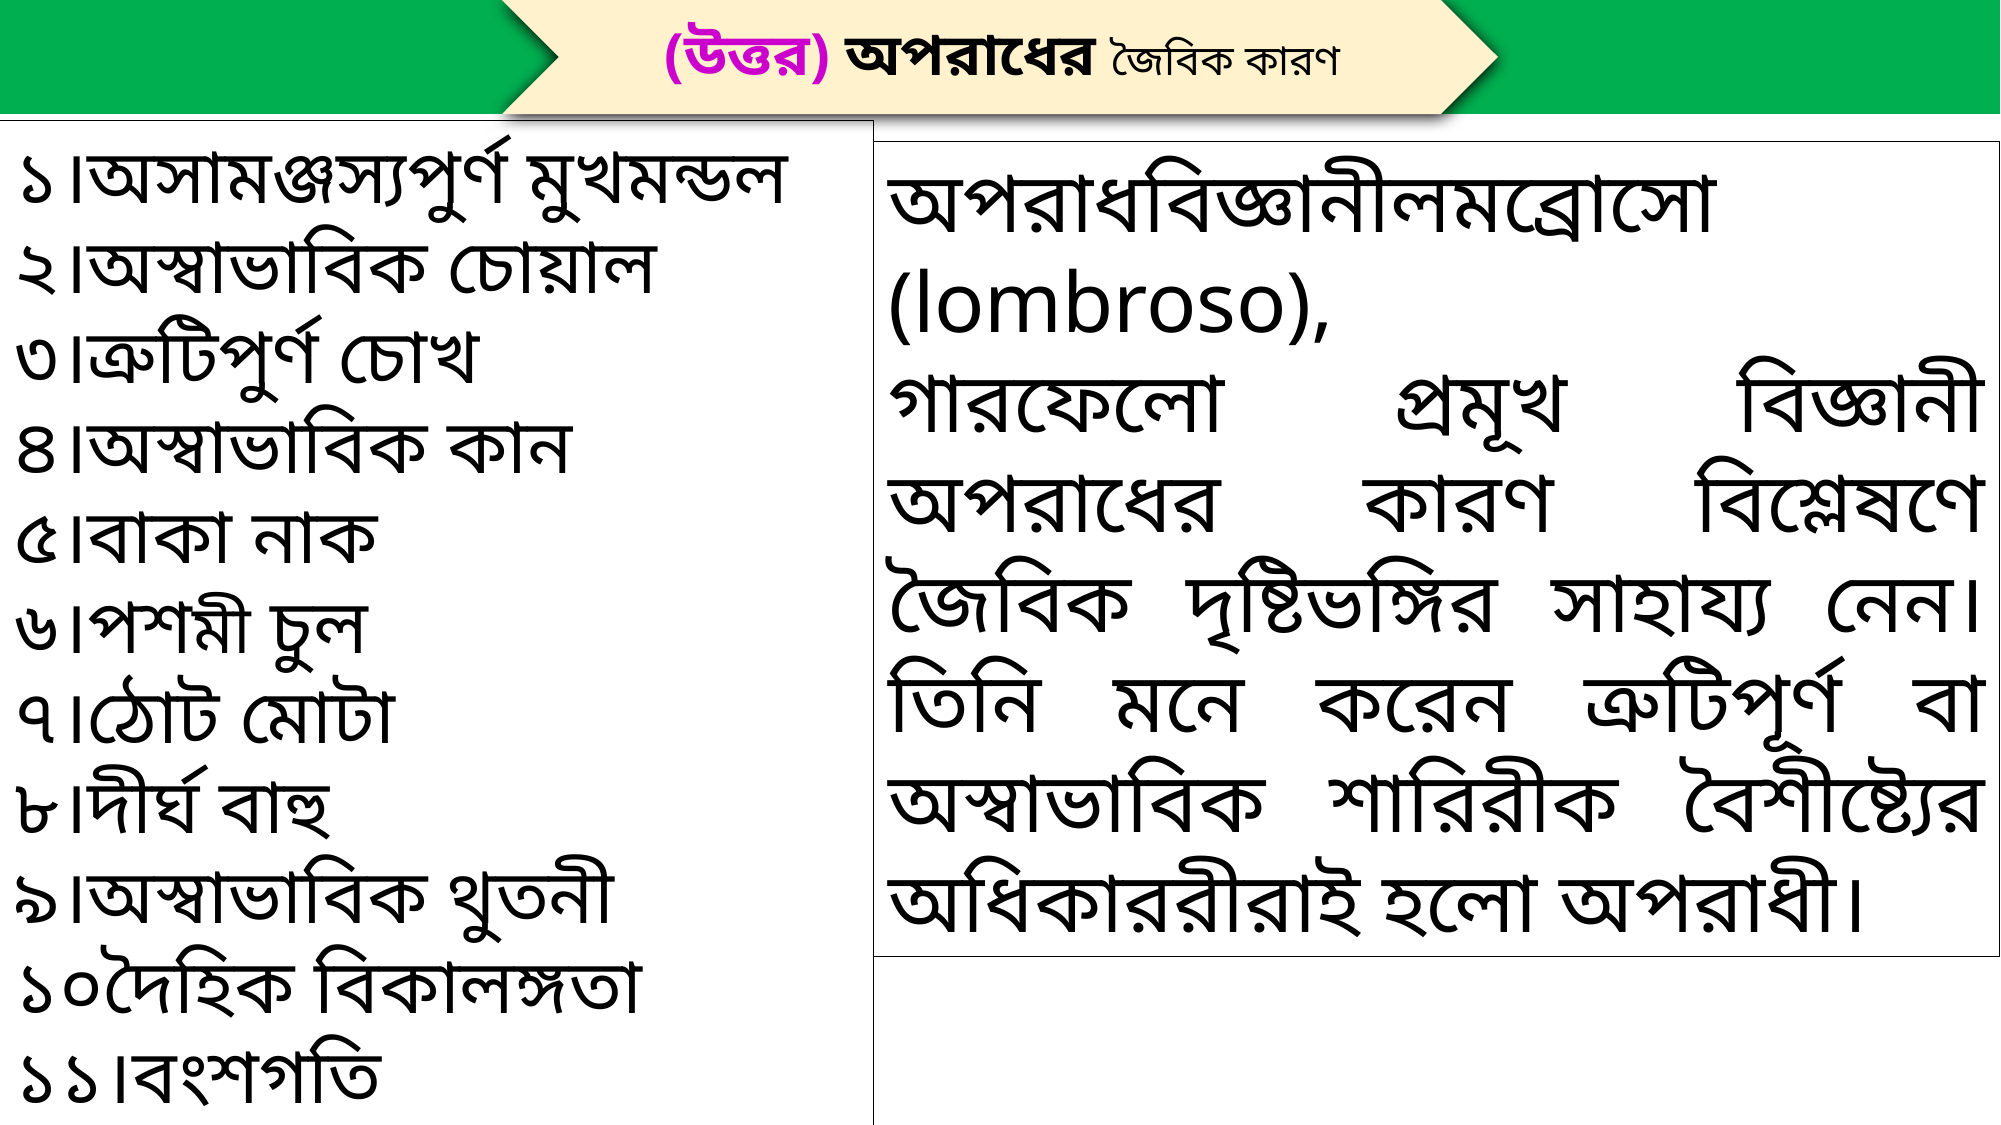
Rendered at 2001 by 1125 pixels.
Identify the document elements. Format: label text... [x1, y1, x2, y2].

text_box অপরাধবিজ্ঞানীলমব্রোসো (lombroso), গারফেলো প্রমূখ বিজ্ঞানী অপরাধের কারণ বিশ্লেষণে জৈবিক দৃষ্টিভঙ্গির সাহায্য নেন।তিনি মনে করেন ত্রুটিপূর্ণ বা অস্বাভাবিক শারিরীক বৈশীষ্ট্যের অধিকাররীরাই হলো অপরাধী। [874, 141, 2000, 957]
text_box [0, 0, 2000, 115]
text_box ১।অসামঞ্জস্যপুর্ণ মুখমন্ডল ২।অস্বাভাবিক চোয়াল ৩।ত্রুটিপুর্ণ চোখ ৪।অস্বাভাবিক কান ৫।বাকা নাক ৬।পশমী চুল ৭।ঠোট মোটা ৮।দীর্ঘ বাহু ৯।অস্বাভাবিক থুতনী ১০দৈহিক বিকালঙ্গতা ১১।বংশগতি [0, 120, 874, 1125]
